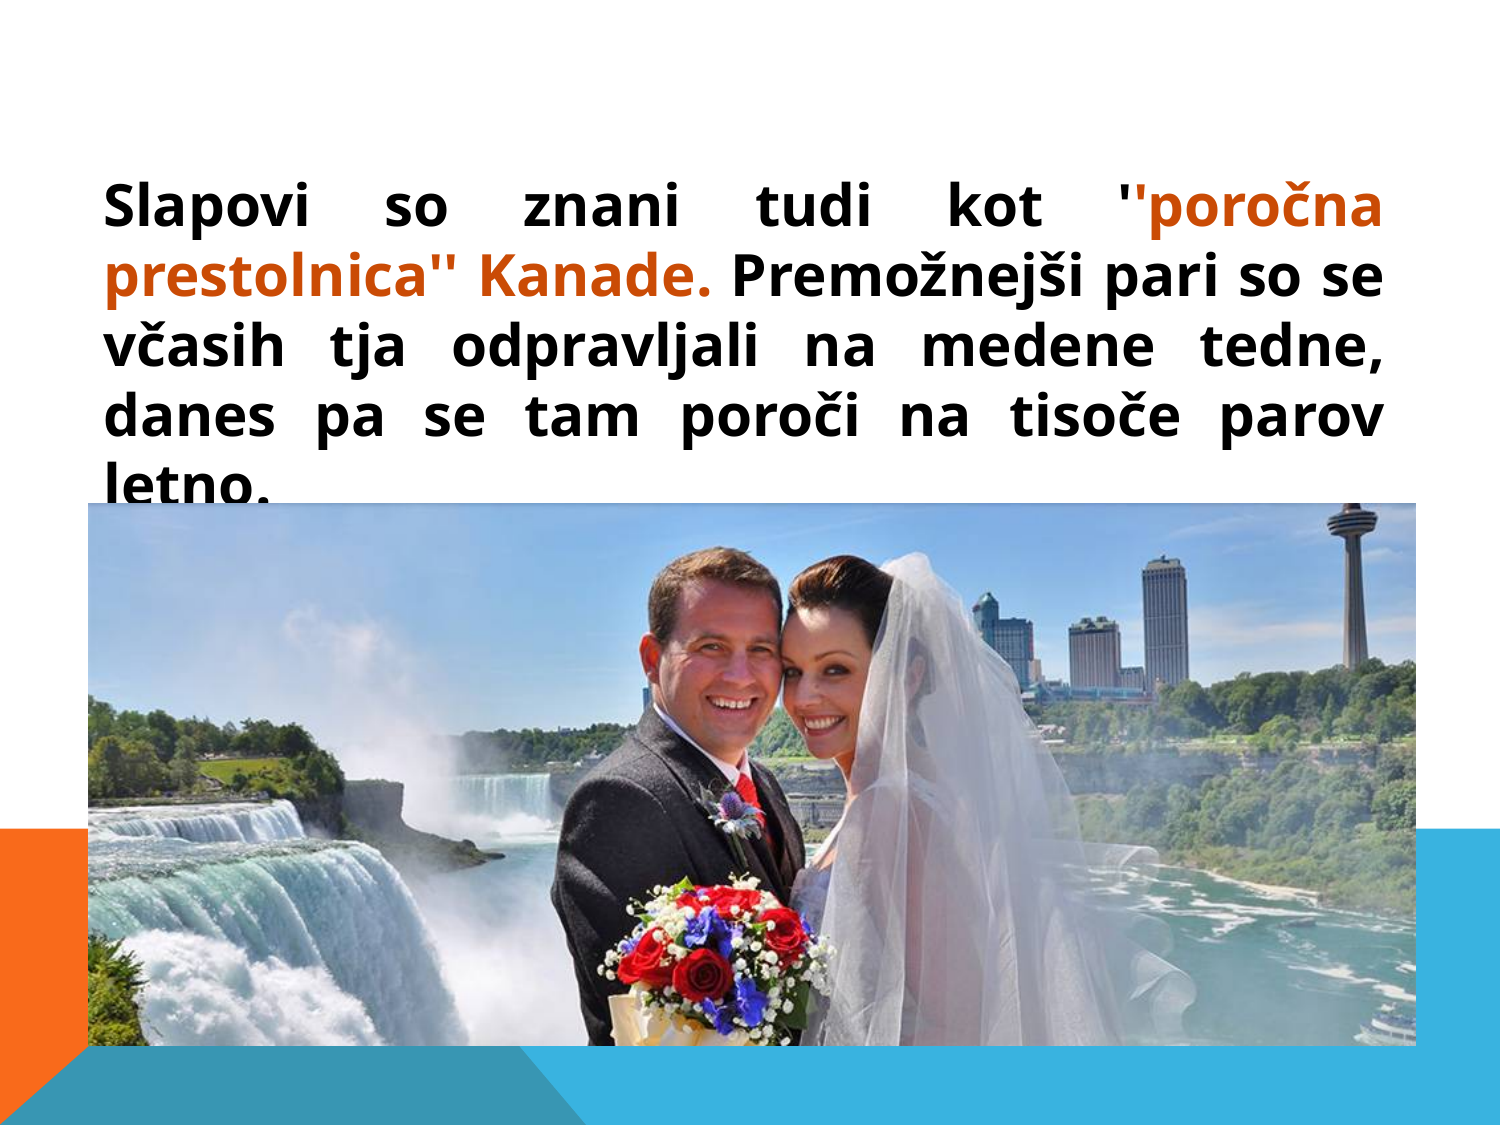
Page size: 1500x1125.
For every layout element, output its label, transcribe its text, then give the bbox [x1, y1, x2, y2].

picture [88, 503, 1416, 1046]
text_box Slapovi so znani tudi kot ''poročna prestolnica'' Kanade. Premožnejši pari so se včasih tja odpravljali na medene tedne, danes pa se tam poroči na tisoče parov letno. [88, 160, 1400, 502]
